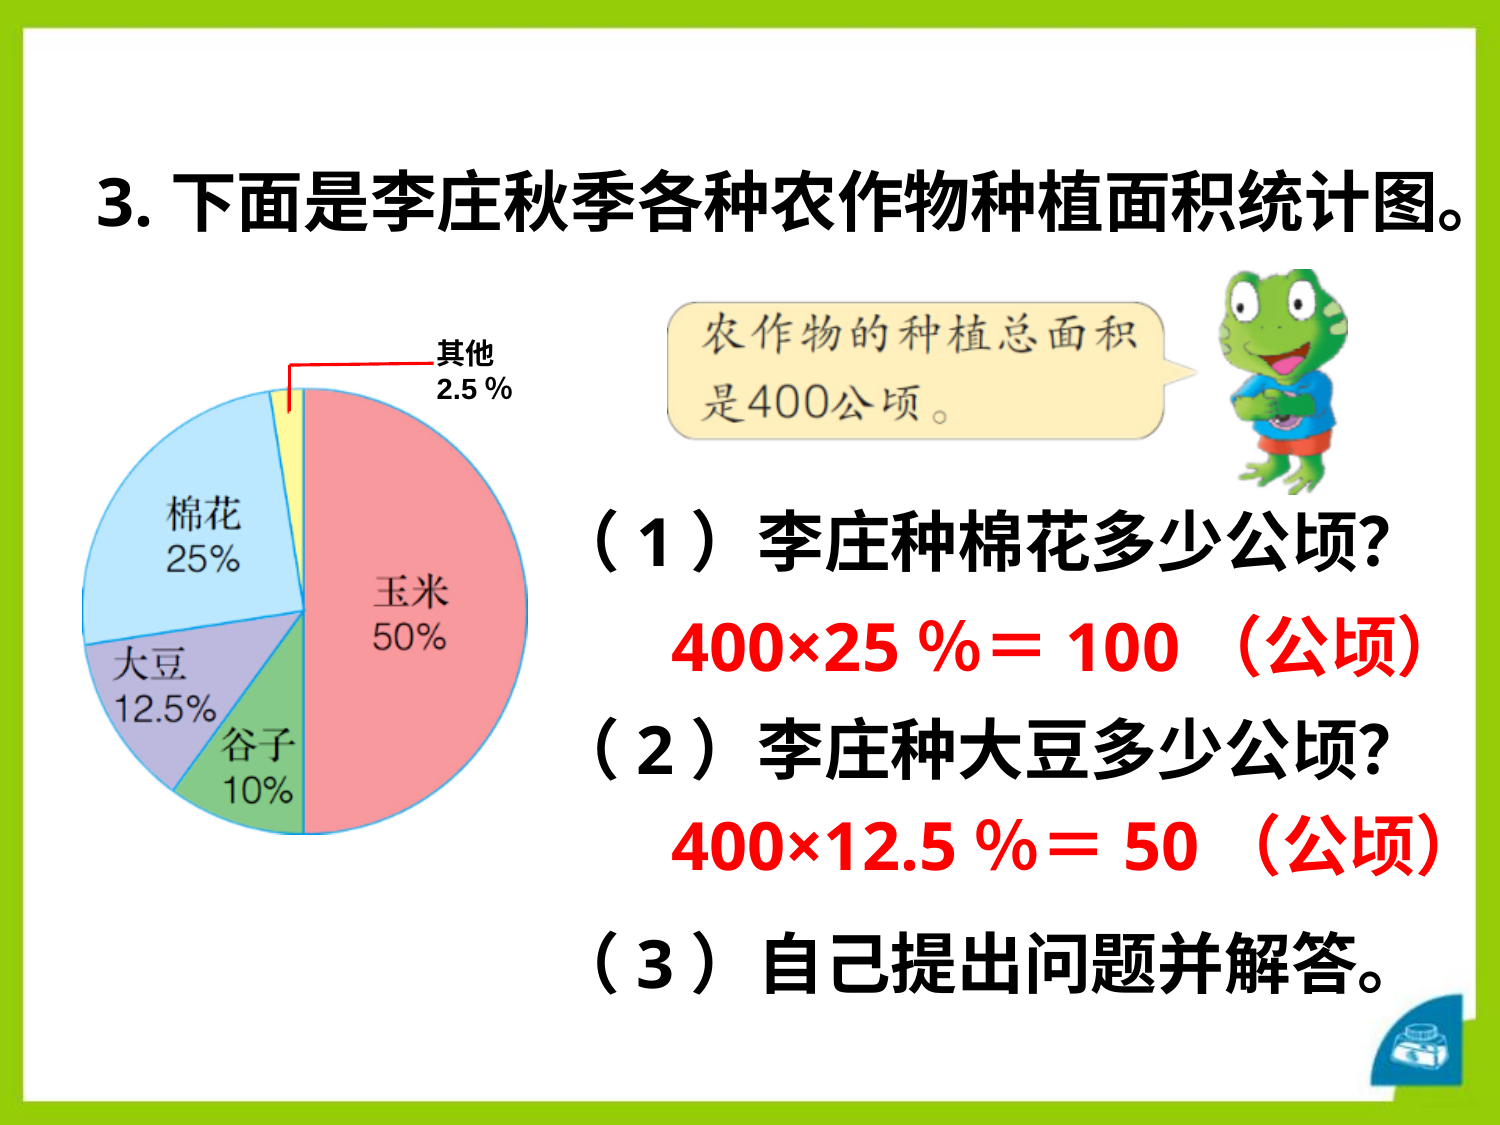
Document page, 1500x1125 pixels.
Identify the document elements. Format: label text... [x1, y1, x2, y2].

text_box 400×25％＝100（公顷） [656, 597, 1500, 693]
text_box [81, 327, 540, 835]
picture [0, 0, 1500, 1125]
picture [540, 587, 1500, 700]
text_box 3.下面是李庄秋季各种农作物种植面积统计图。 [81, 152, 1465, 247]
text_box （3）自己提出问题并解答。 [538, 913, 1500, 1009]
picture [1390, 1022, 1449, 1070]
text_box （2）李庄种大豆多少公顷？ [544, 700, 1500, 795]
text_box 400×12.5％＝50（公顷） [656, 796, 1500, 892]
text_box （1）李庄种棉花多少公顷？ [544, 492, 1500, 587]
